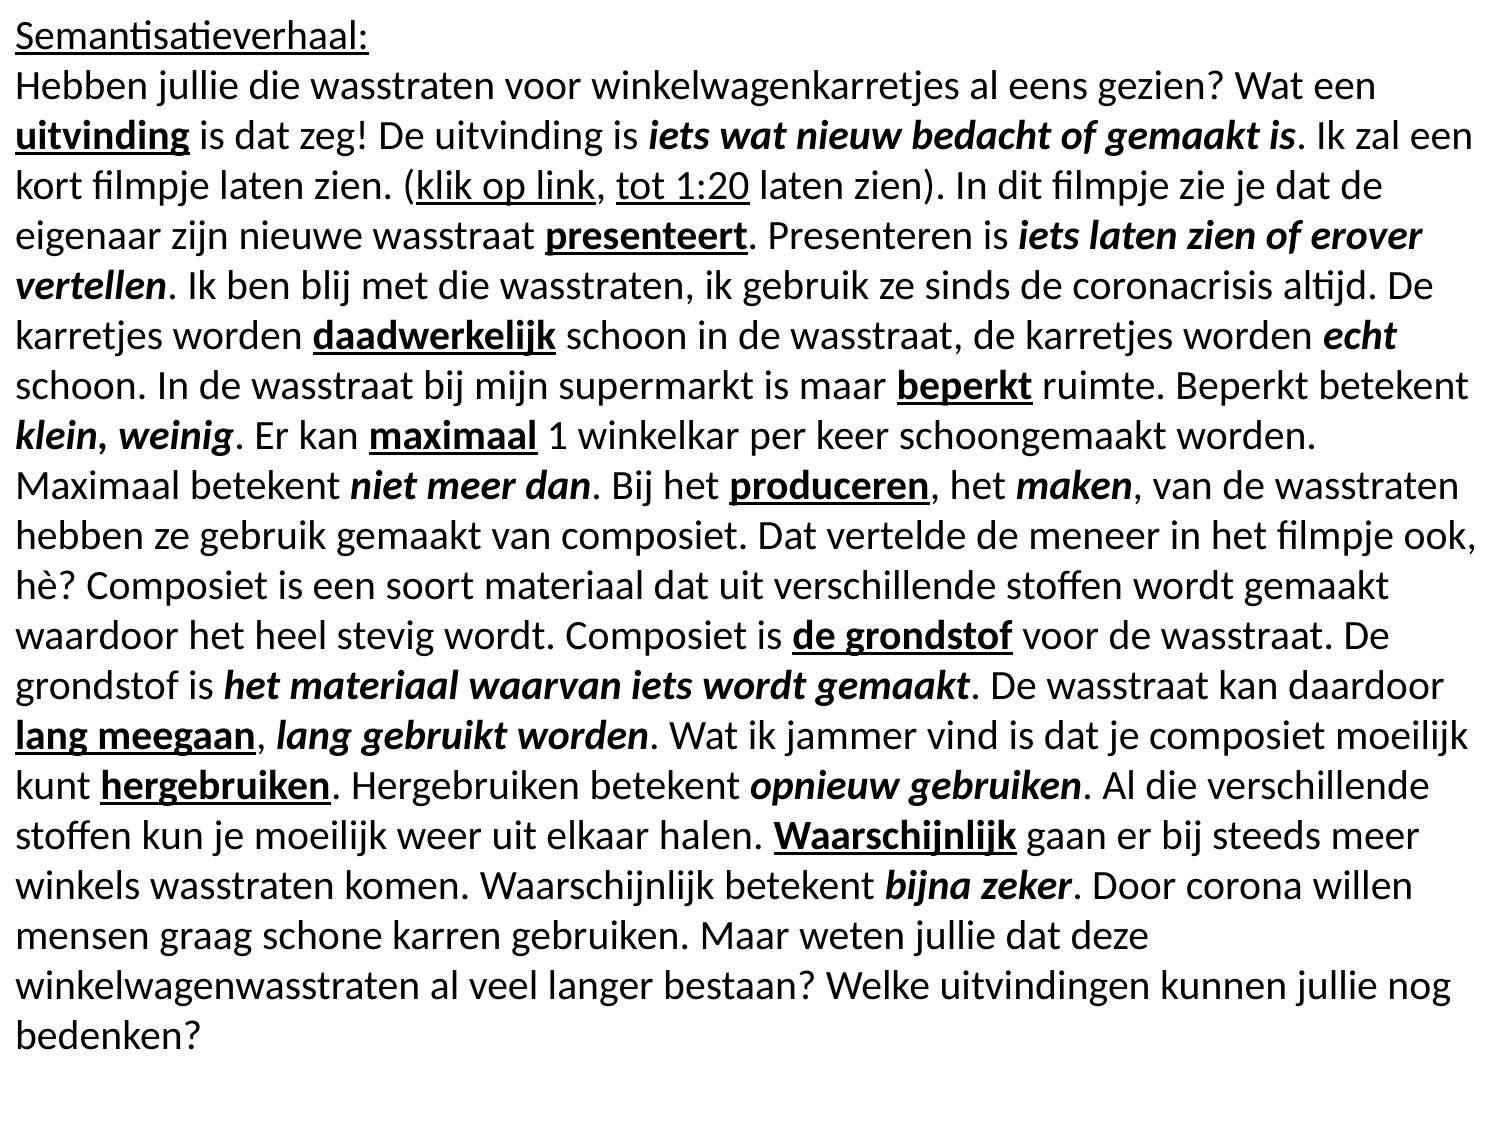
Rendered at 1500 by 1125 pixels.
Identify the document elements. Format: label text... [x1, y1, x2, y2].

list Semantisatieverhaal: Hebben jullie die wasstraten voor winkelwagenkarretjes al eens gezien? Wat een uitvinding is dat zeg! De uitvinding is iets wat nieuw bedacht of gemaakt is. Ik zal een kort filmpje laten zien. (klik op link, tot 1:20 laten zien). In dit filmpje zie je dat de eigenaar zijn nieuwe wasstraat presenteert. Presenteren is iets laten zien of erover vertellen. Ik ben blij met die wasstraten, ik gebruik ze sinds de coronacrisis altijd. De karretjes worden daadwerkelijk schoon in de wasstraat, de karretjes worden echt schoon. In de wasstraat bij mijn supermarkt is maar beperkt ruimte. Beperkt betekent klein, weinig. Er kan maximaal 1 winkelkar per keer schoongemaakt worden. Maximaal betekent niet meer dan. Bij het produceren, het maken, van de wasstraten hebben ze gebruik gemaakt van composiet. Dat vertelde de meneer in het filmpje ook, hè? Composiet is een soort materiaal dat uit verschillende stoffen wordt gemaakt waardoor het heel stevig wordt. Composiet is de grondstof voor de wasstraat. De grondstof is het materiaal waarvan iets wordt gemaakt. De wasstraat kan daardoor lang meegaan, lang gebruikt worden. Wat ik jammer vind is dat je composiet moeilijk kunt hergebruiken. Hergebruiken betekent opnieuw gebruiken. Al die verschillende stoffen kun je moeilijk weer uit elkaar halen. Waarschijnlijk gaan er bij steeds meer winkels wasstraten komen. Waarschijnlijk betekent bijna zeker. Door corona willen mensen graag schone karren gebruiken. Maar weten jullie dat deze winkelwagenwasstraten al veel langer bestaan? Welke uitvindingen kunnen jullie nog bedenken? [0, 0, 1500, 1125]
